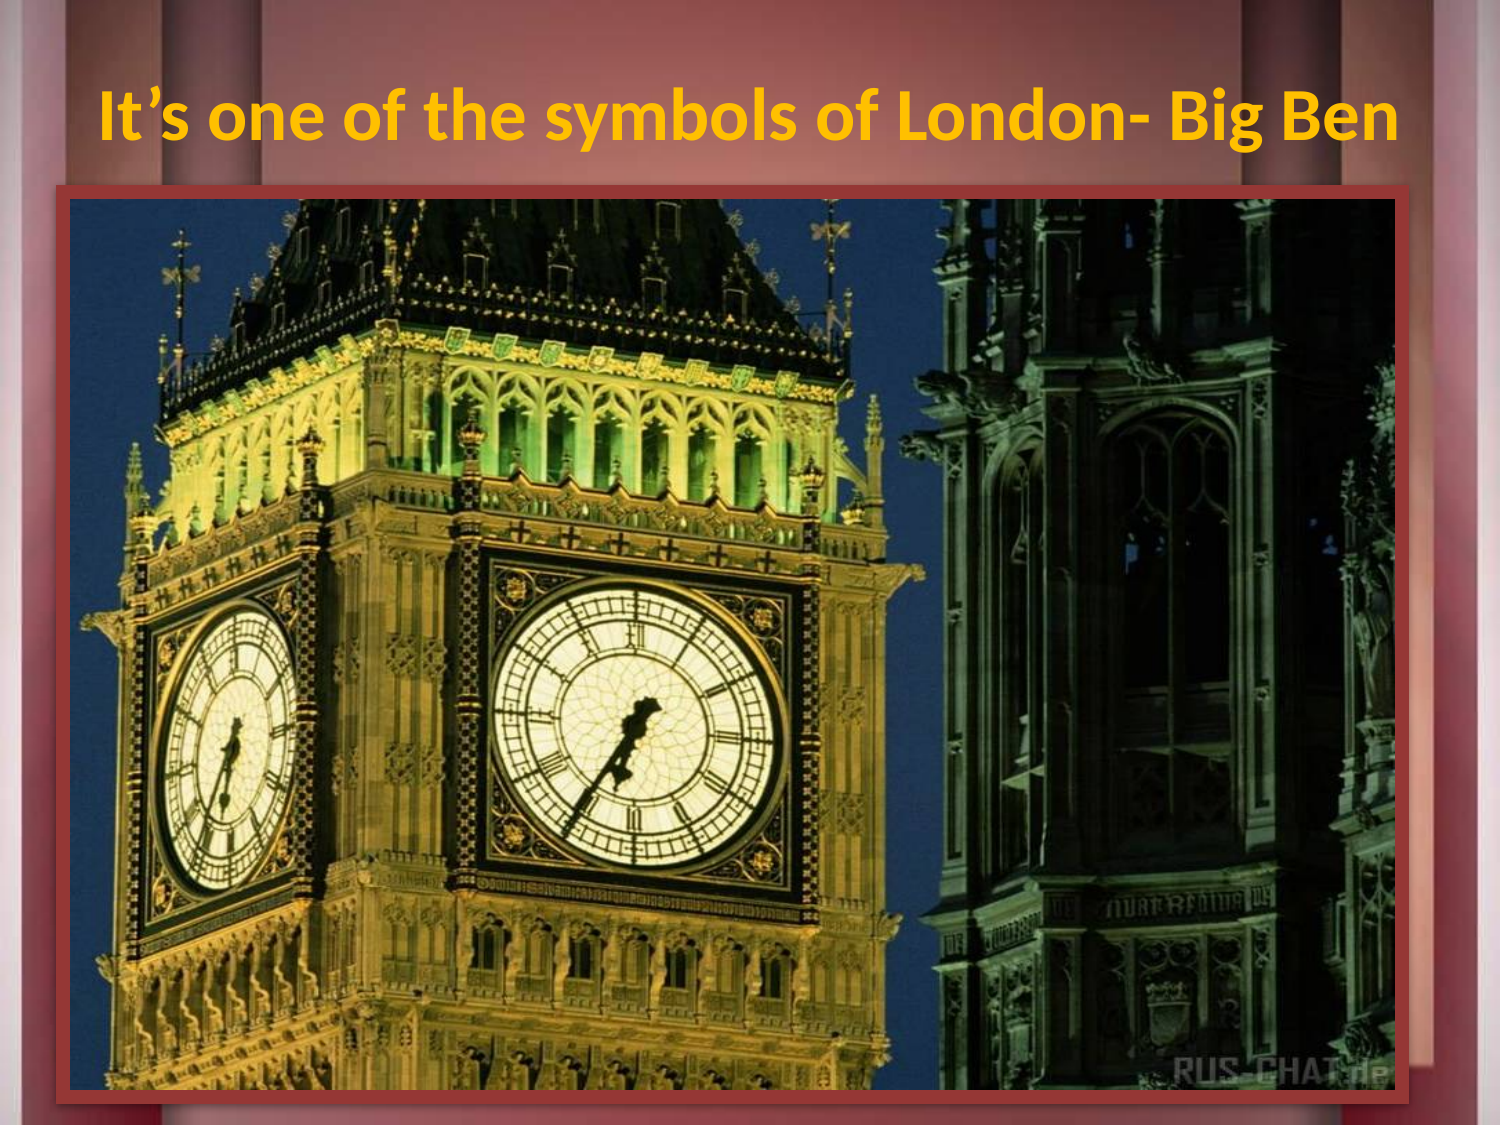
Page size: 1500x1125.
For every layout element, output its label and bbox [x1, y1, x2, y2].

picture [0, 0, 1500, 1125]
list [70, 198, 1395, 1091]
